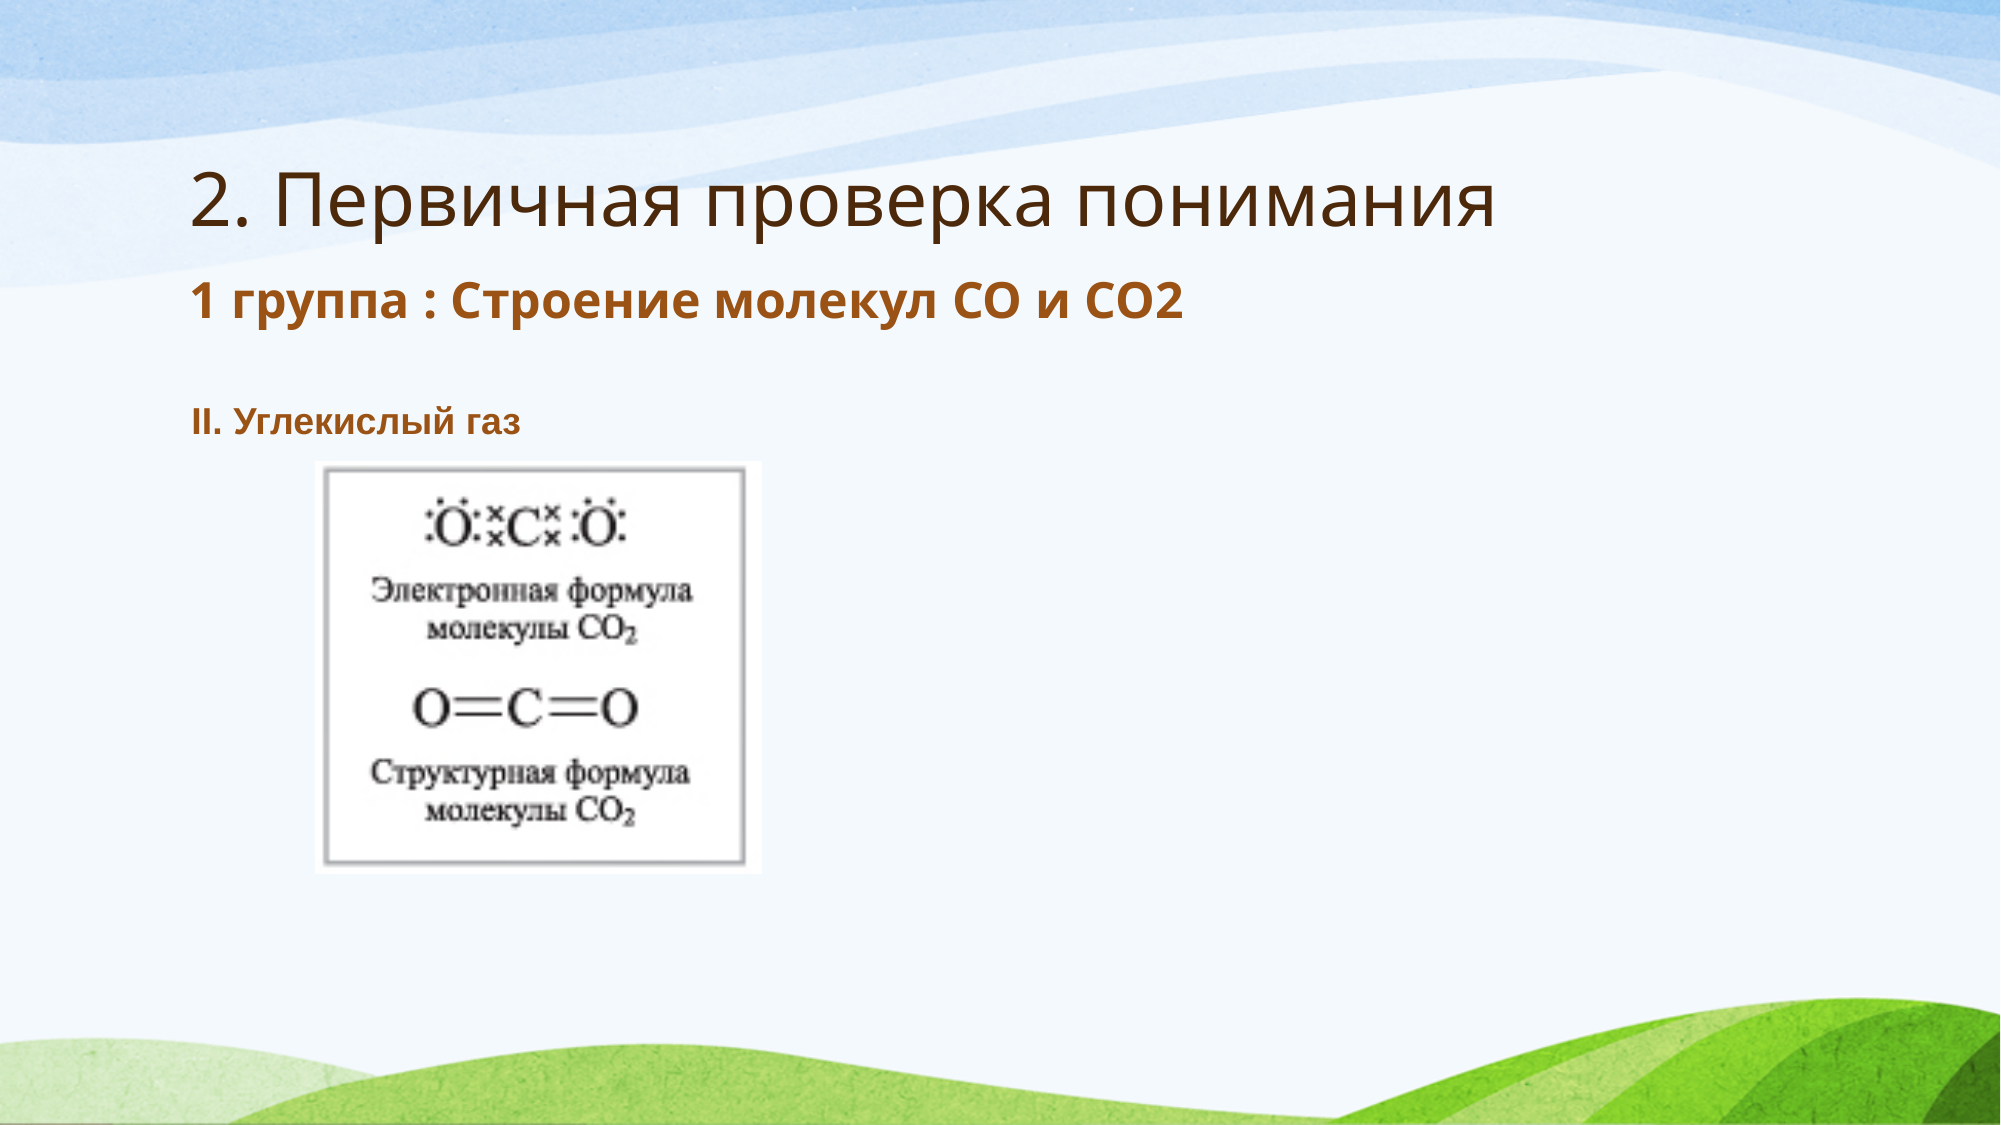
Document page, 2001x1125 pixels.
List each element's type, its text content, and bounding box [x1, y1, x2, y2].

text_box II. Углекислый газ [176, 389, 537, 450]
title 2. Первичная проверка понимания [174, 49, 1825, 251]
list 1 группа : Строение молекул СО и СО2 [174, 261, 1825, 1100]
picture [0, 0, 2001, 1125]
